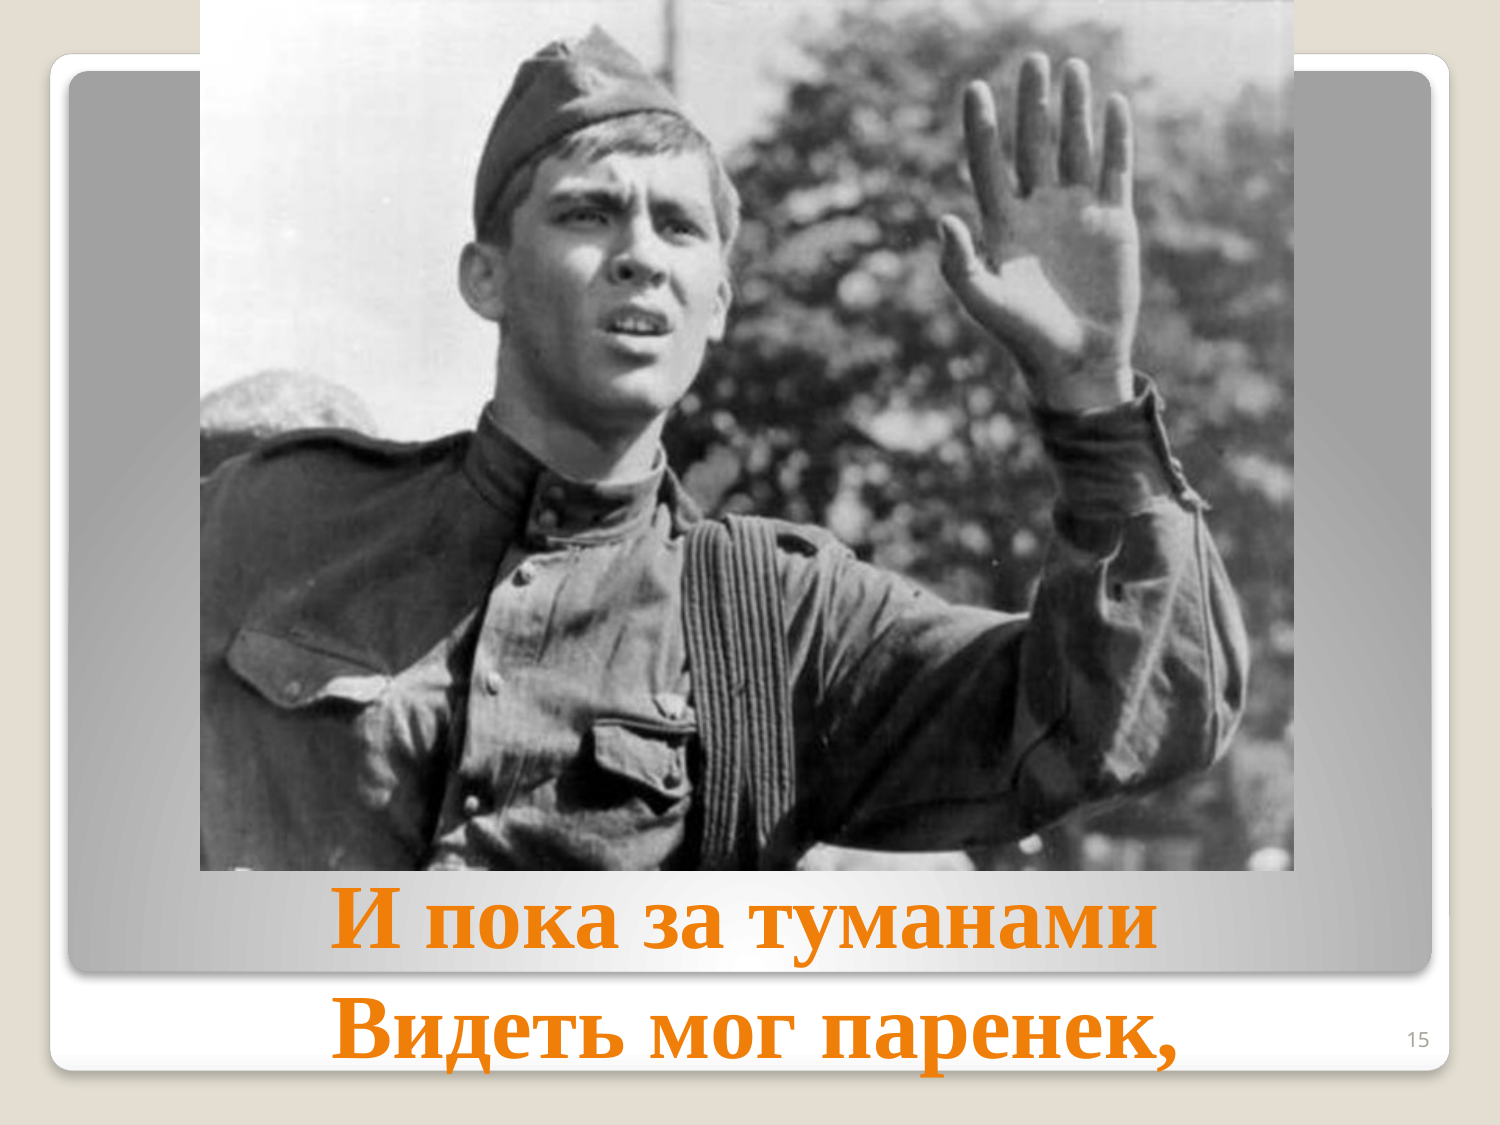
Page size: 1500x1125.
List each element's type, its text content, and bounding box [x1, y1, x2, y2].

text_box И пока за туманами Видеть мог паренек, [124, 849, 1388, 1085]
picture [199, 0, 1294, 871]
slide_number 15 [1388, 1002, 1445, 1063]
